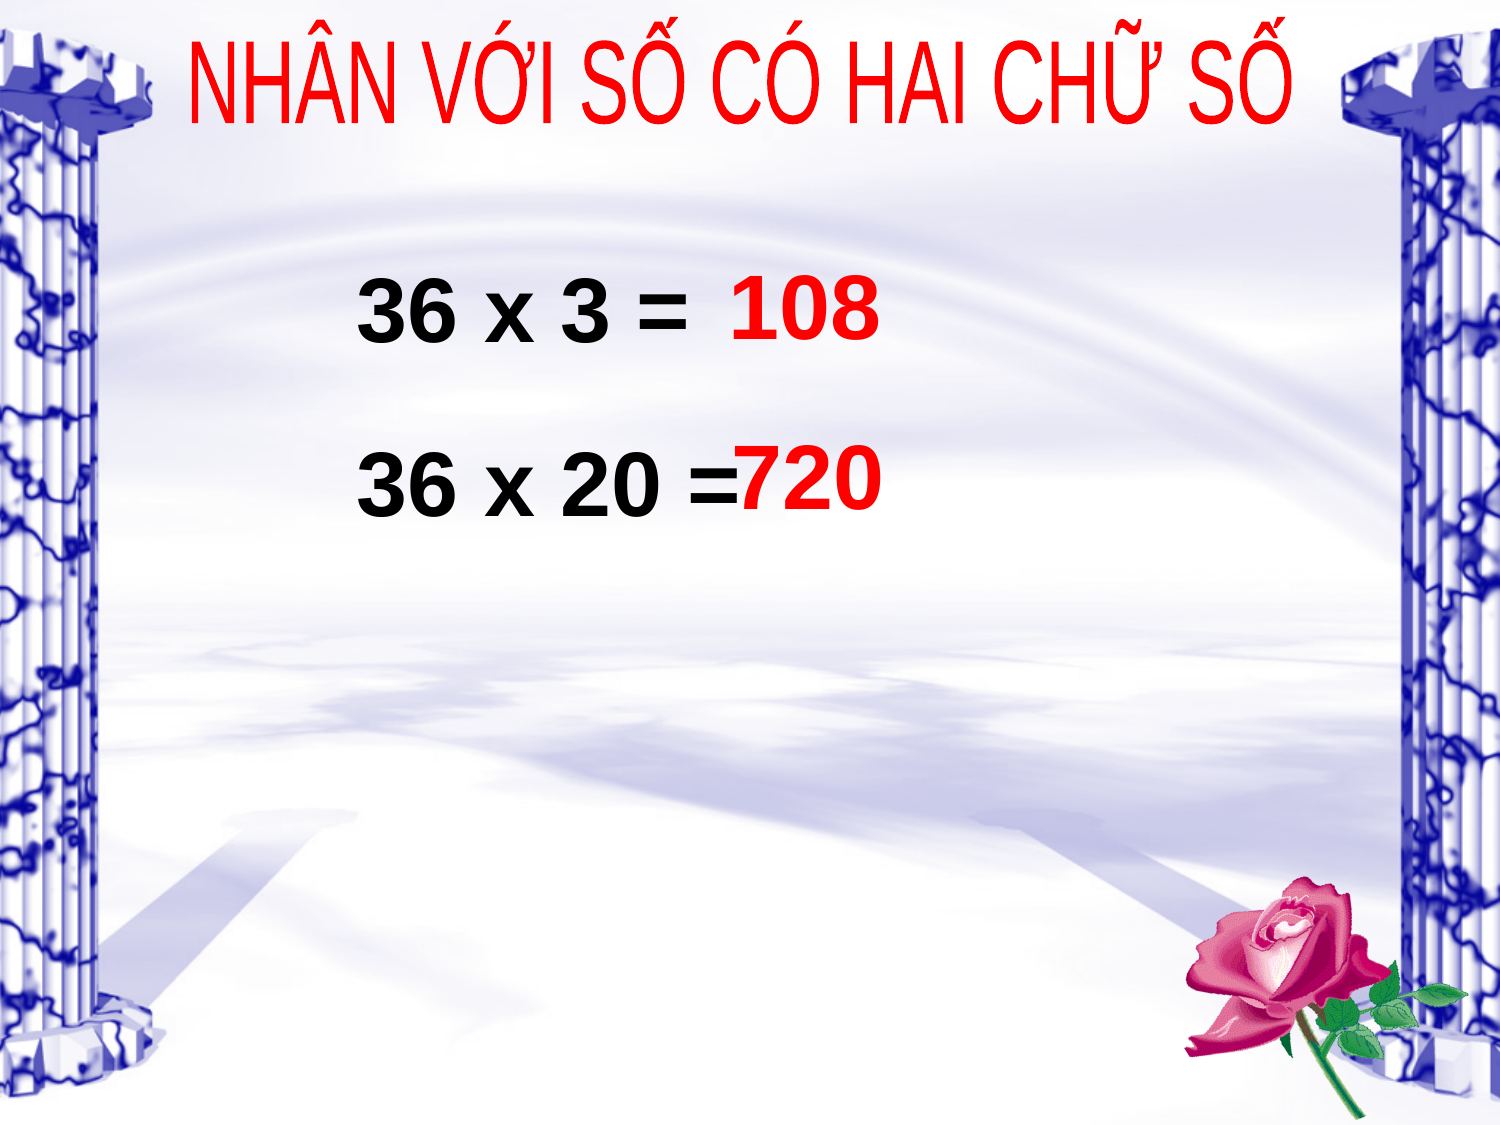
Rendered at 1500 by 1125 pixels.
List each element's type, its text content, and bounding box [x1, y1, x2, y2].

text_box 36 x 20 = [239, 417, 837, 543]
text_box 720 [716, 410, 954, 536]
picture [1137, 829, 1492, 1125]
text_box 108 [713, 240, 951, 366]
text_box 36 x 3 = [239, 243, 837, 369]
